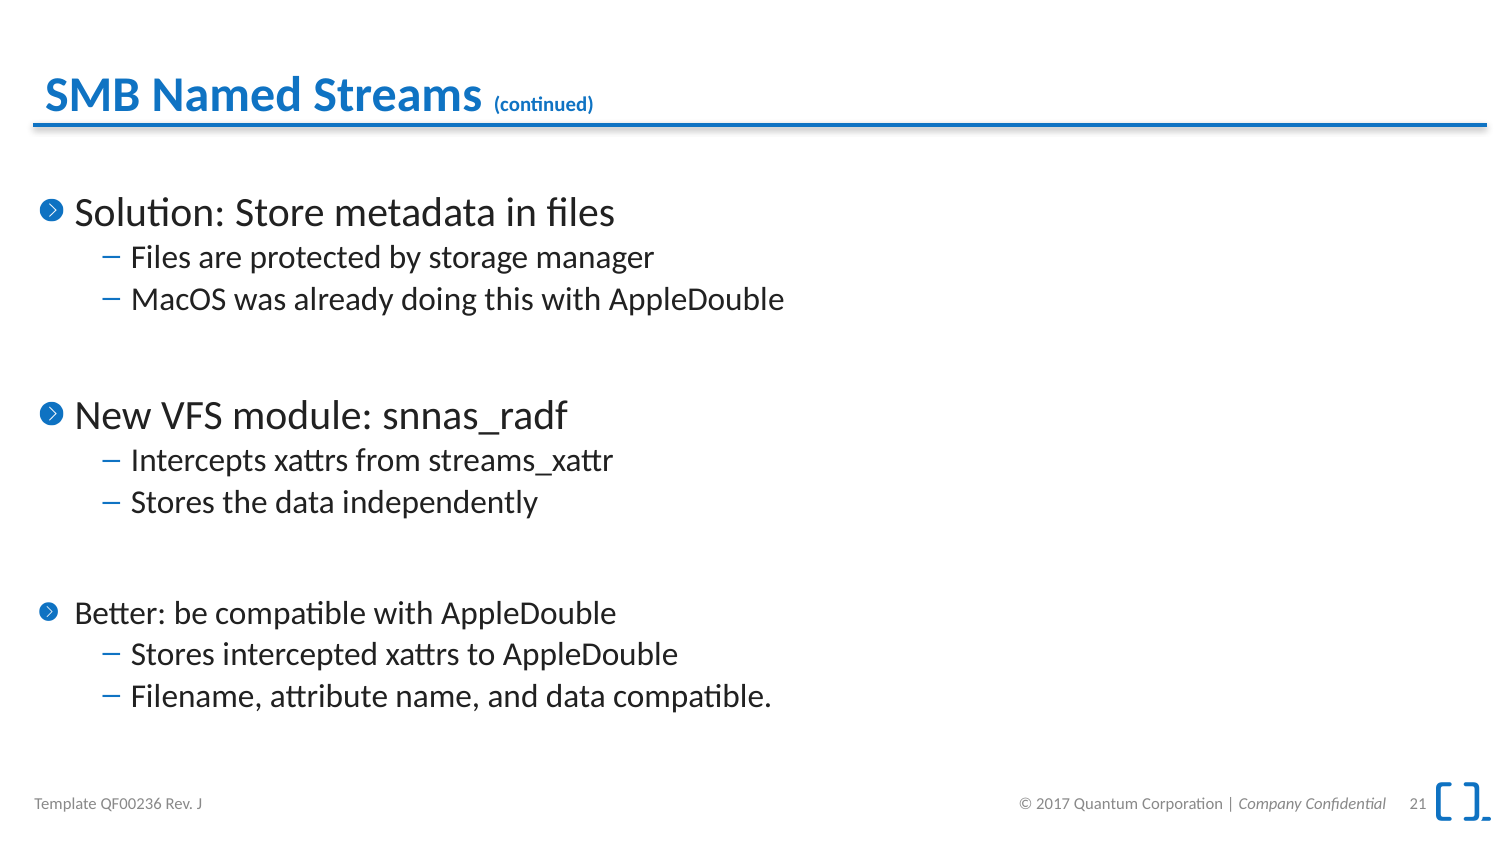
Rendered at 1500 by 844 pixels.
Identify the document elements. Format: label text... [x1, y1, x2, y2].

picture [37, 196, 66, 224]
picture [37, 399, 66, 428]
picture [1436, 782, 1491, 821]
title SMB Named Streams (continued) [29, 9, 1215, 122]
list Solution: Store metadata in files Files are protected by storage manager MacOS was already doing this with AppleDouble New VFS module: snnas_radf Intercepts xattrs from streams_xattr Stores the data independently Better: be compatible with AppleDouble Stores intercepted xattrs to AppleDouble Filename, attribute name, and data compatible. [22, 134, 1463, 796]
picture [37, 600, 60, 623]
